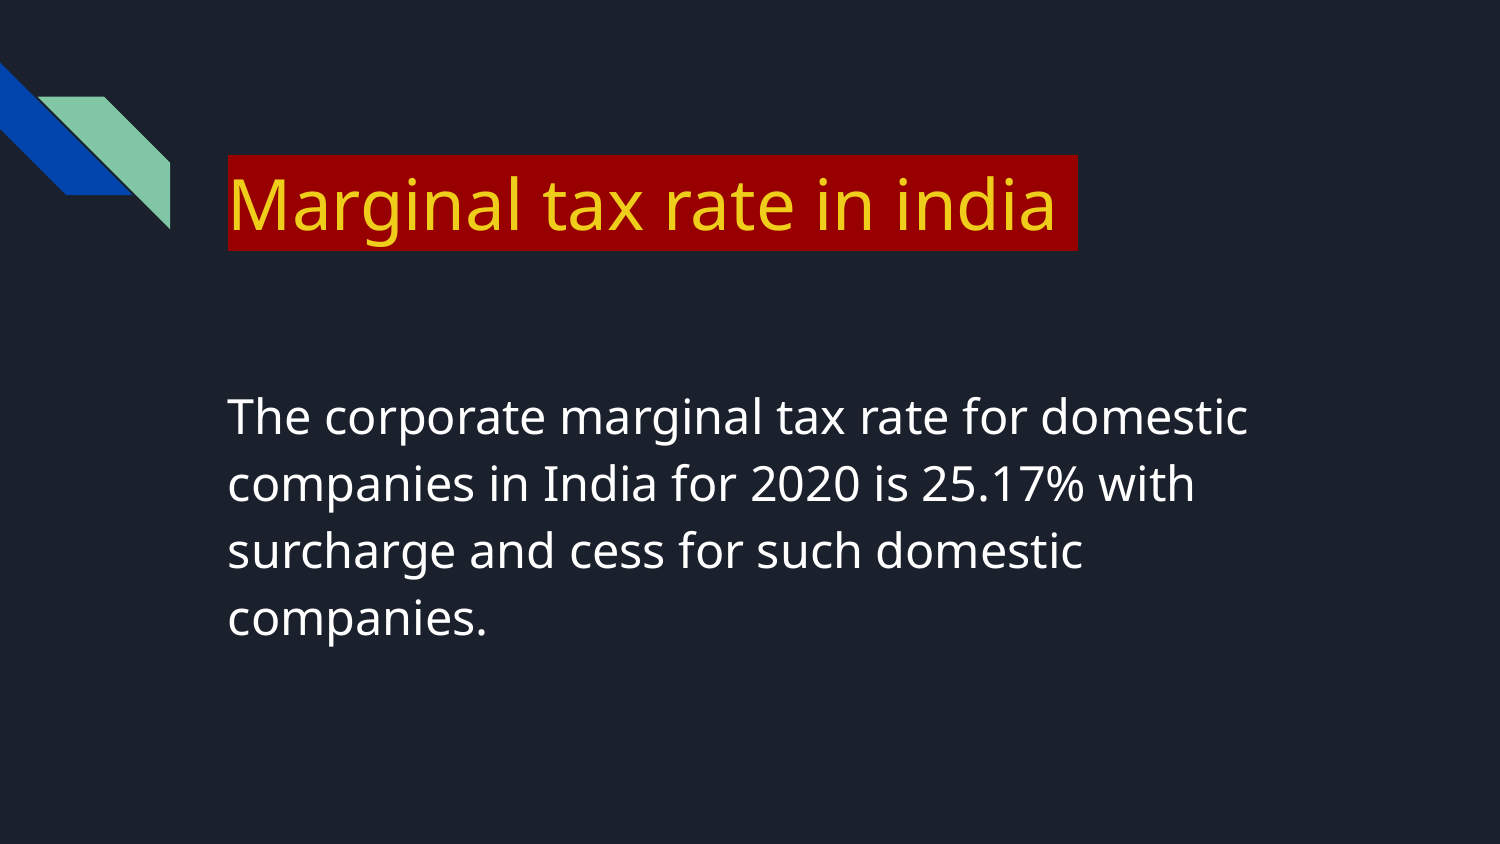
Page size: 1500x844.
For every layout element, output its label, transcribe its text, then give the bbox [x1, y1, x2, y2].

title Marginal tax rate in india [212, 144, 1368, 313]
list The corporate marginal tax rate for domestic companies in India for 2020 is 25.17% with surcharge and cess for such domestic companies. [212, 362, 1368, 661]
